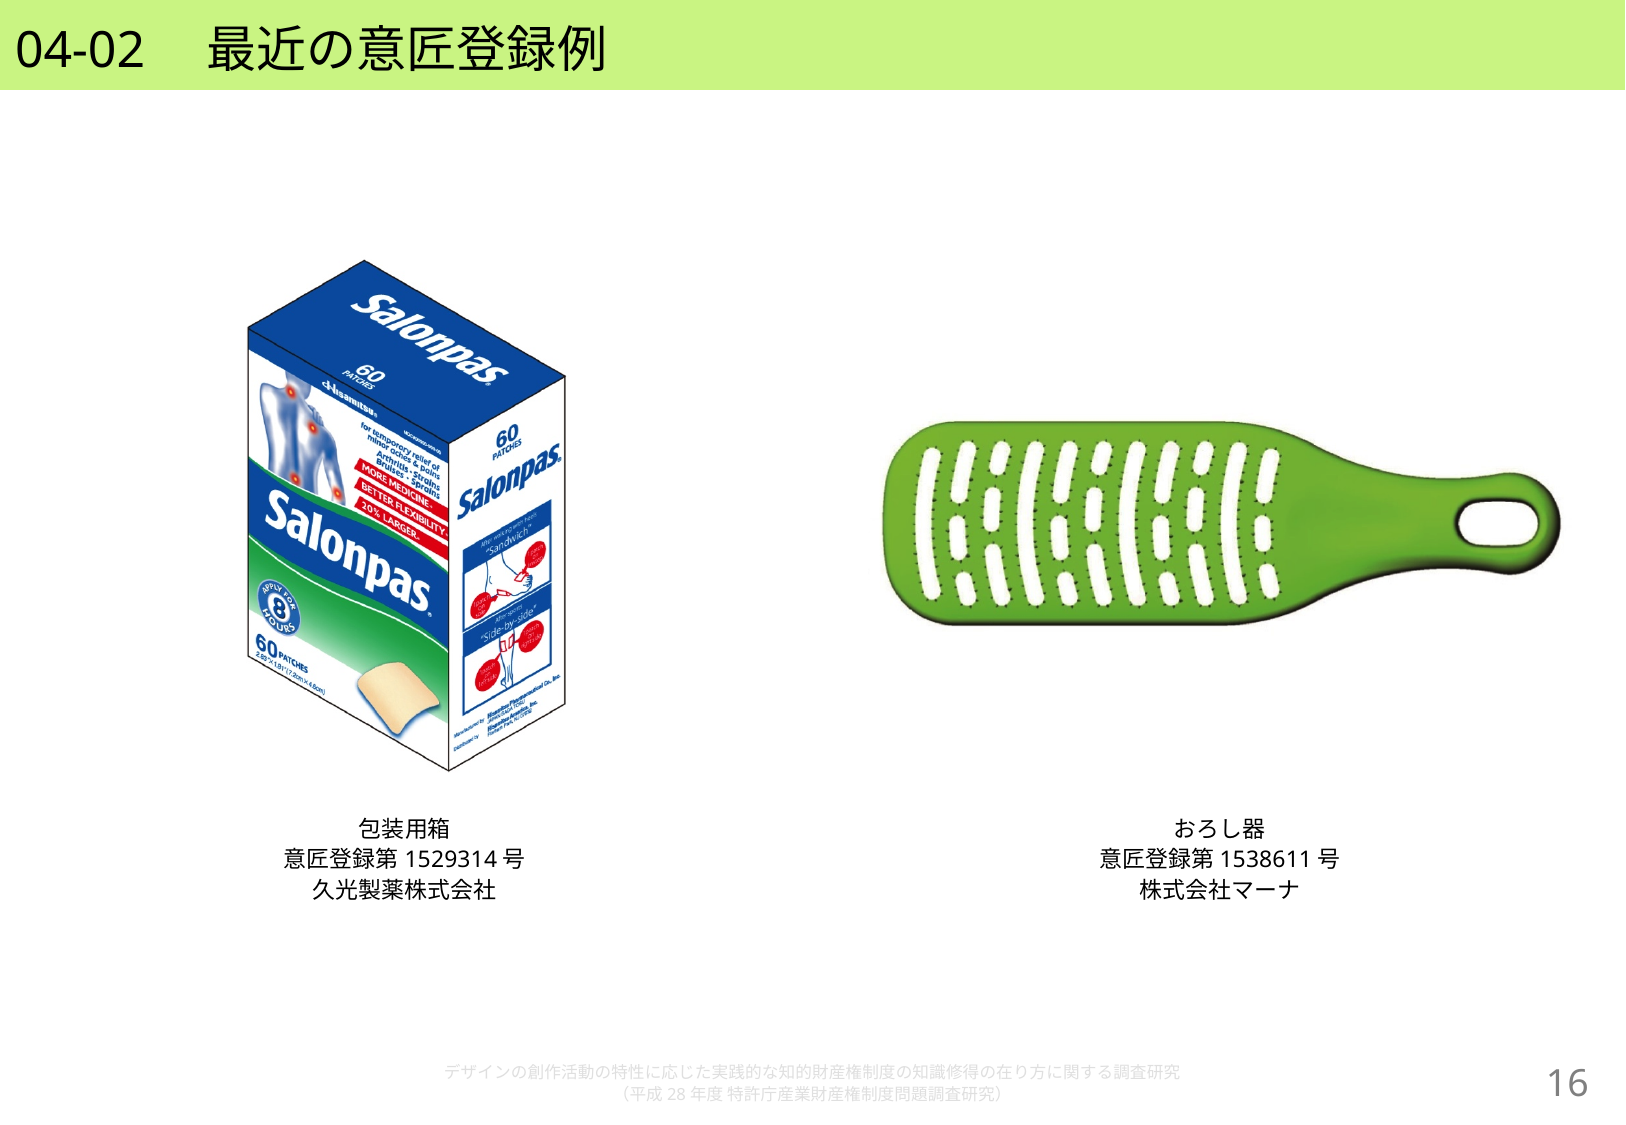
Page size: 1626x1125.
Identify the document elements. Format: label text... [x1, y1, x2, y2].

picture [218, 238, 592, 804]
title 04-02 最近の意匠登録例 [0, 0, 1625, 90]
text_box 包装用箱 意匠登録第1529314号 久光製薬株式会社 [19, 796, 791, 919]
picture [868, 406, 1572, 636]
footer デザインの創作活動の特性に応じた実践的な知的財産権制度の知識修得の在り方に関する調査研究 （平成28年度 特許庁産業財産権制度問題調査研究） [21, 1058, 1604, 1106]
text_box おろし器 意匠登録第1538611号 株式会社マーナ [834, 796, 1606, 919]
